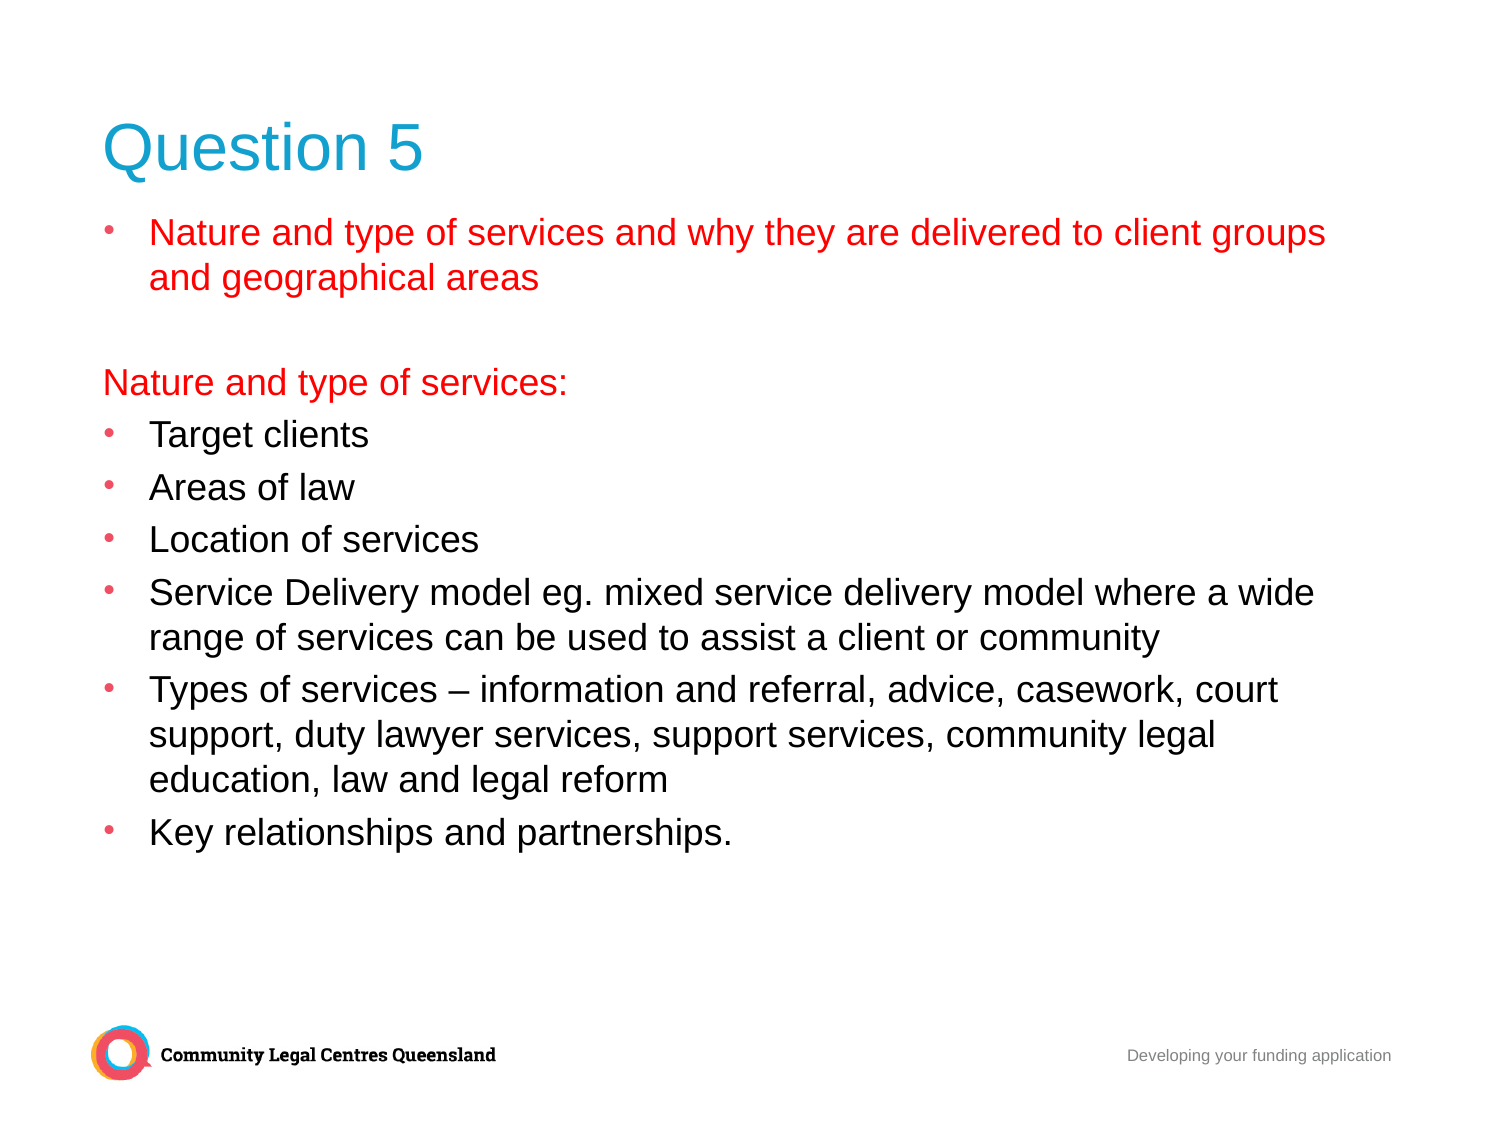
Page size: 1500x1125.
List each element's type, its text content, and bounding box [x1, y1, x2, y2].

title Question 5 [87, 50, 1363, 200]
footer Developing your funding application [794, 1037, 1407, 1075]
list Nature and type of services and why they are delivered to client groups and geographical areas Nature and type of services: Target clients Areas of law Location of services Service Delivery model eg. mixed service delivery model where a wide range of services can be used to assist a client or community Types of services – information and referral, advice, casework, court support, duty lawyer services, support services, community legal education, law and legal reform Key relationships and partnerships. [87, 200, 1363, 938]
picture [16, 1021, 501, 1125]
